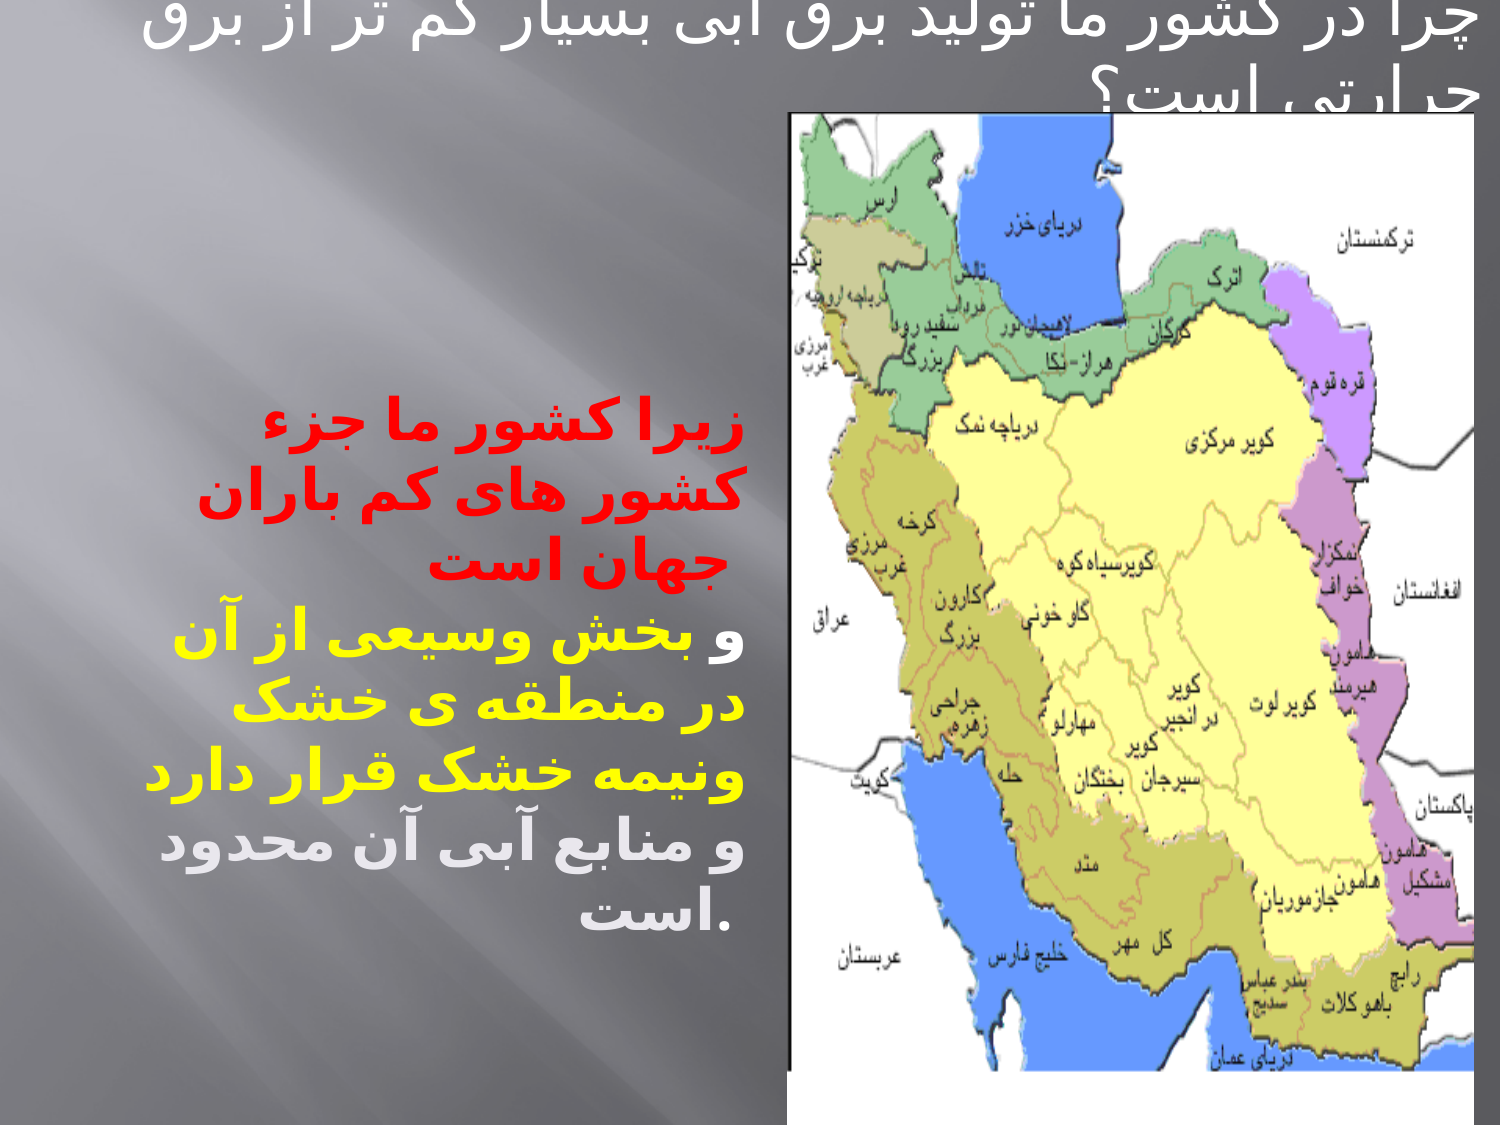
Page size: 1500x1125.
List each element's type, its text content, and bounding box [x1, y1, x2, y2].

picture [787, 112, 1474, 1125]
text_box چرا در کشور ما تولید برق آبی بسیار کم تر از برق حرارتی است؟ [0, 0, 1500, 216]
text_box زیرا کشور ما جزء کشور های کم باران جهان است و بخش وسیعی از آن در منطقه ی خشک ونیمه خشک قرار دارد و منابع آبی آن محدود است. [87, 374, 763, 950]
